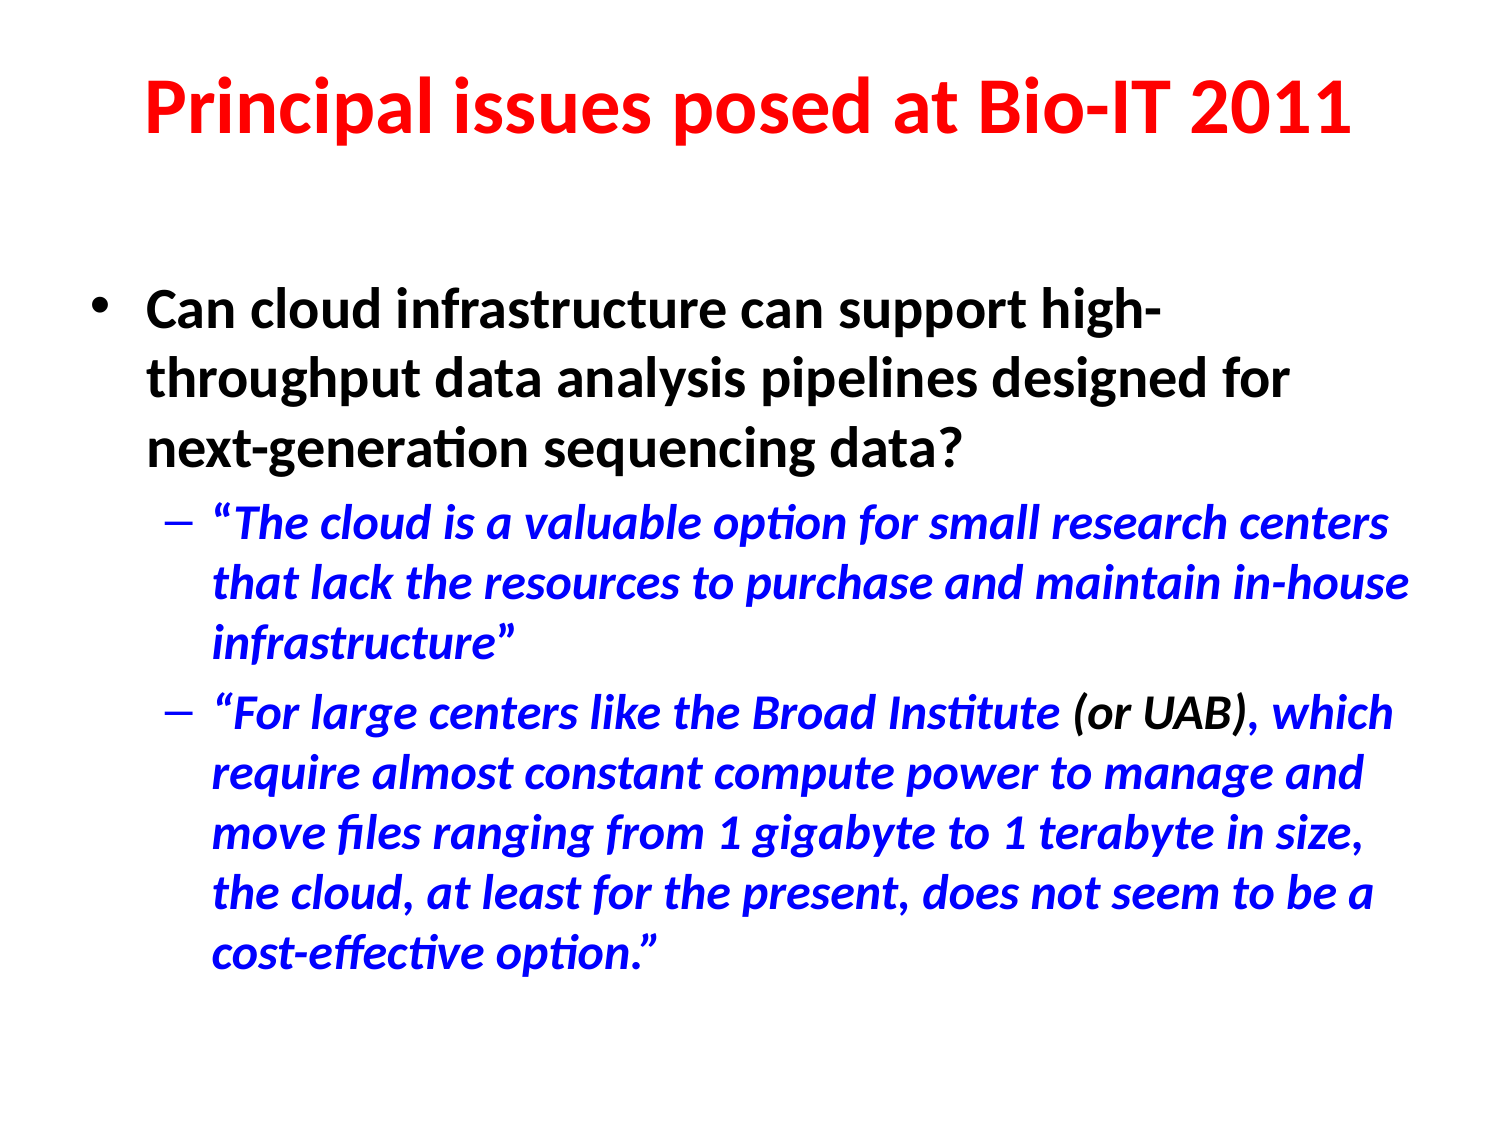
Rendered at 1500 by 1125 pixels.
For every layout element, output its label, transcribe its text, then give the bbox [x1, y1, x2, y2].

text_box Can cloud infrastructure can support high-throughput data analysis pipelines designed for next-generation sequencing data? “The cloud is a valuable option for small research centers that lack the resources to purchase and maintain in-house infrastructure” “For large centers like the Broad Institute (or UAB), which require almost constant compute power to manage and move files ranging from 1 gigabyte to 1 terabyte in size, the cloud, at least for the present, does not seem to be a cost-effective option.” [74, 262, 1425, 1005]
text_box Principal issues posed at Bio-IT 2011 [74, 45, 1425, 233]
